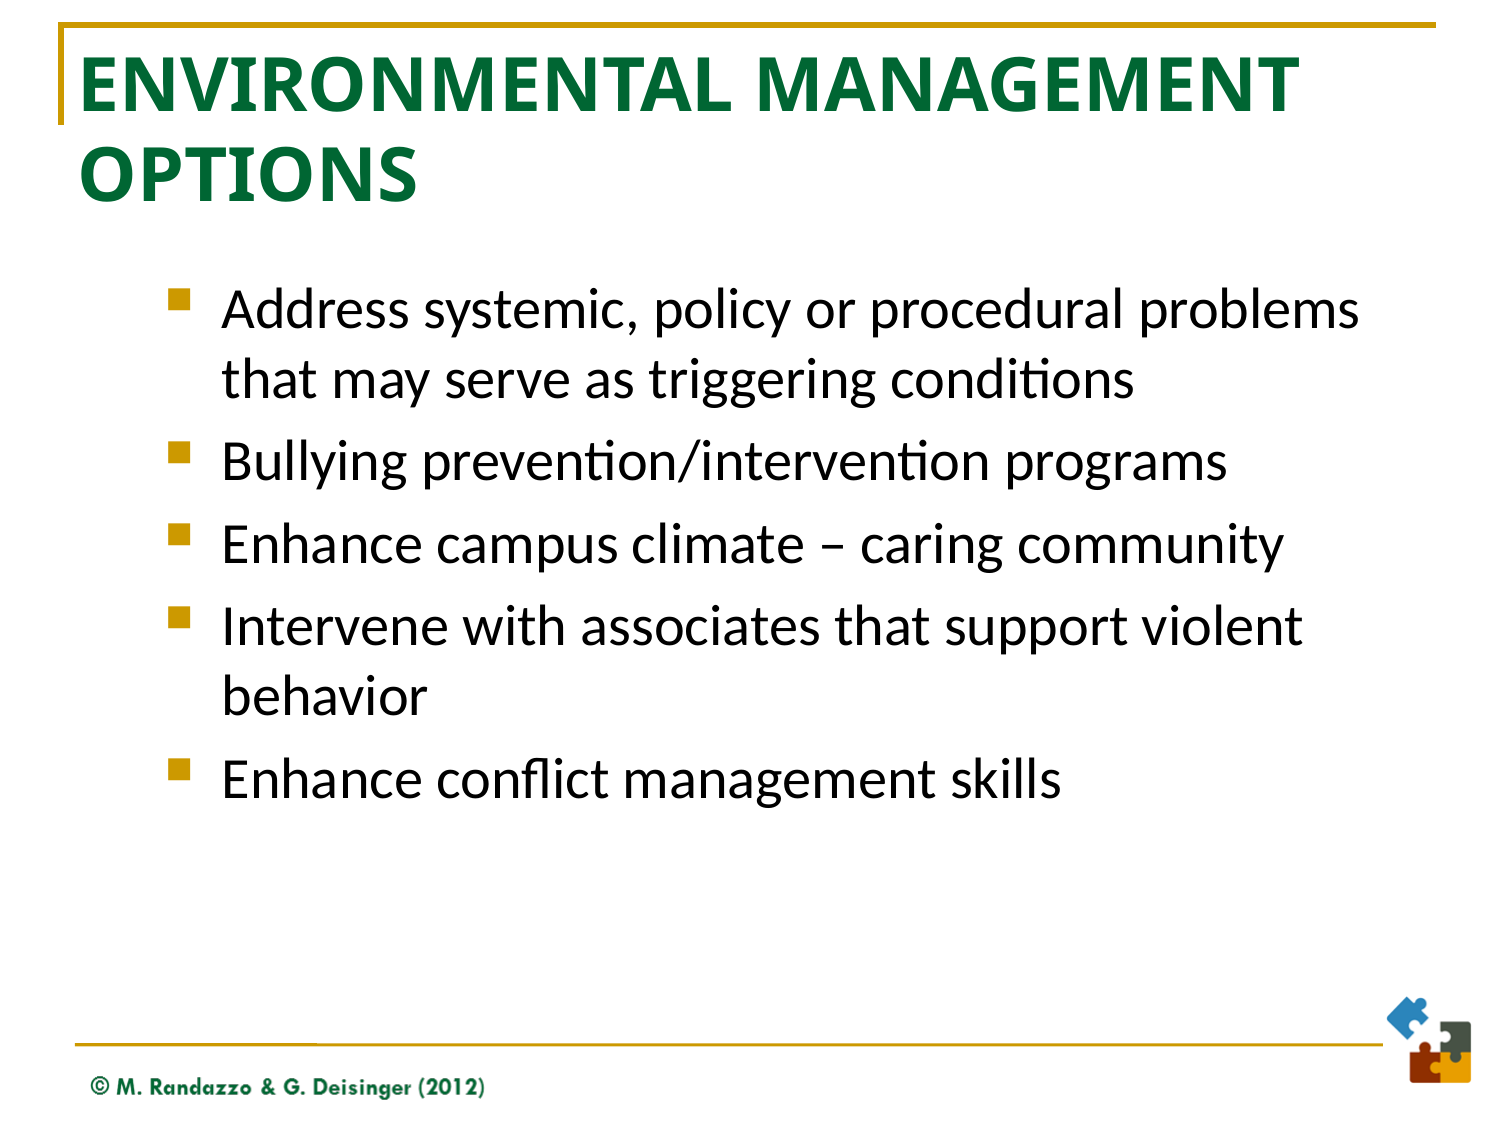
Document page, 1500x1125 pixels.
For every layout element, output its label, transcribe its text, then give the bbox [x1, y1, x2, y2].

picture [1383, 990, 1483, 1091]
list Address systemic, policy or procedural problems that may serve as triggering conditions Bullying prevention/intervention programs Enhance campus climate – caring community Intervene with associates that support violent behavior Enhance conflict management skills [149, 262, 1451, 1001]
picture [75, 1058, 689, 1118]
title Environmental Management Options [62, 28, 1500, 163]
